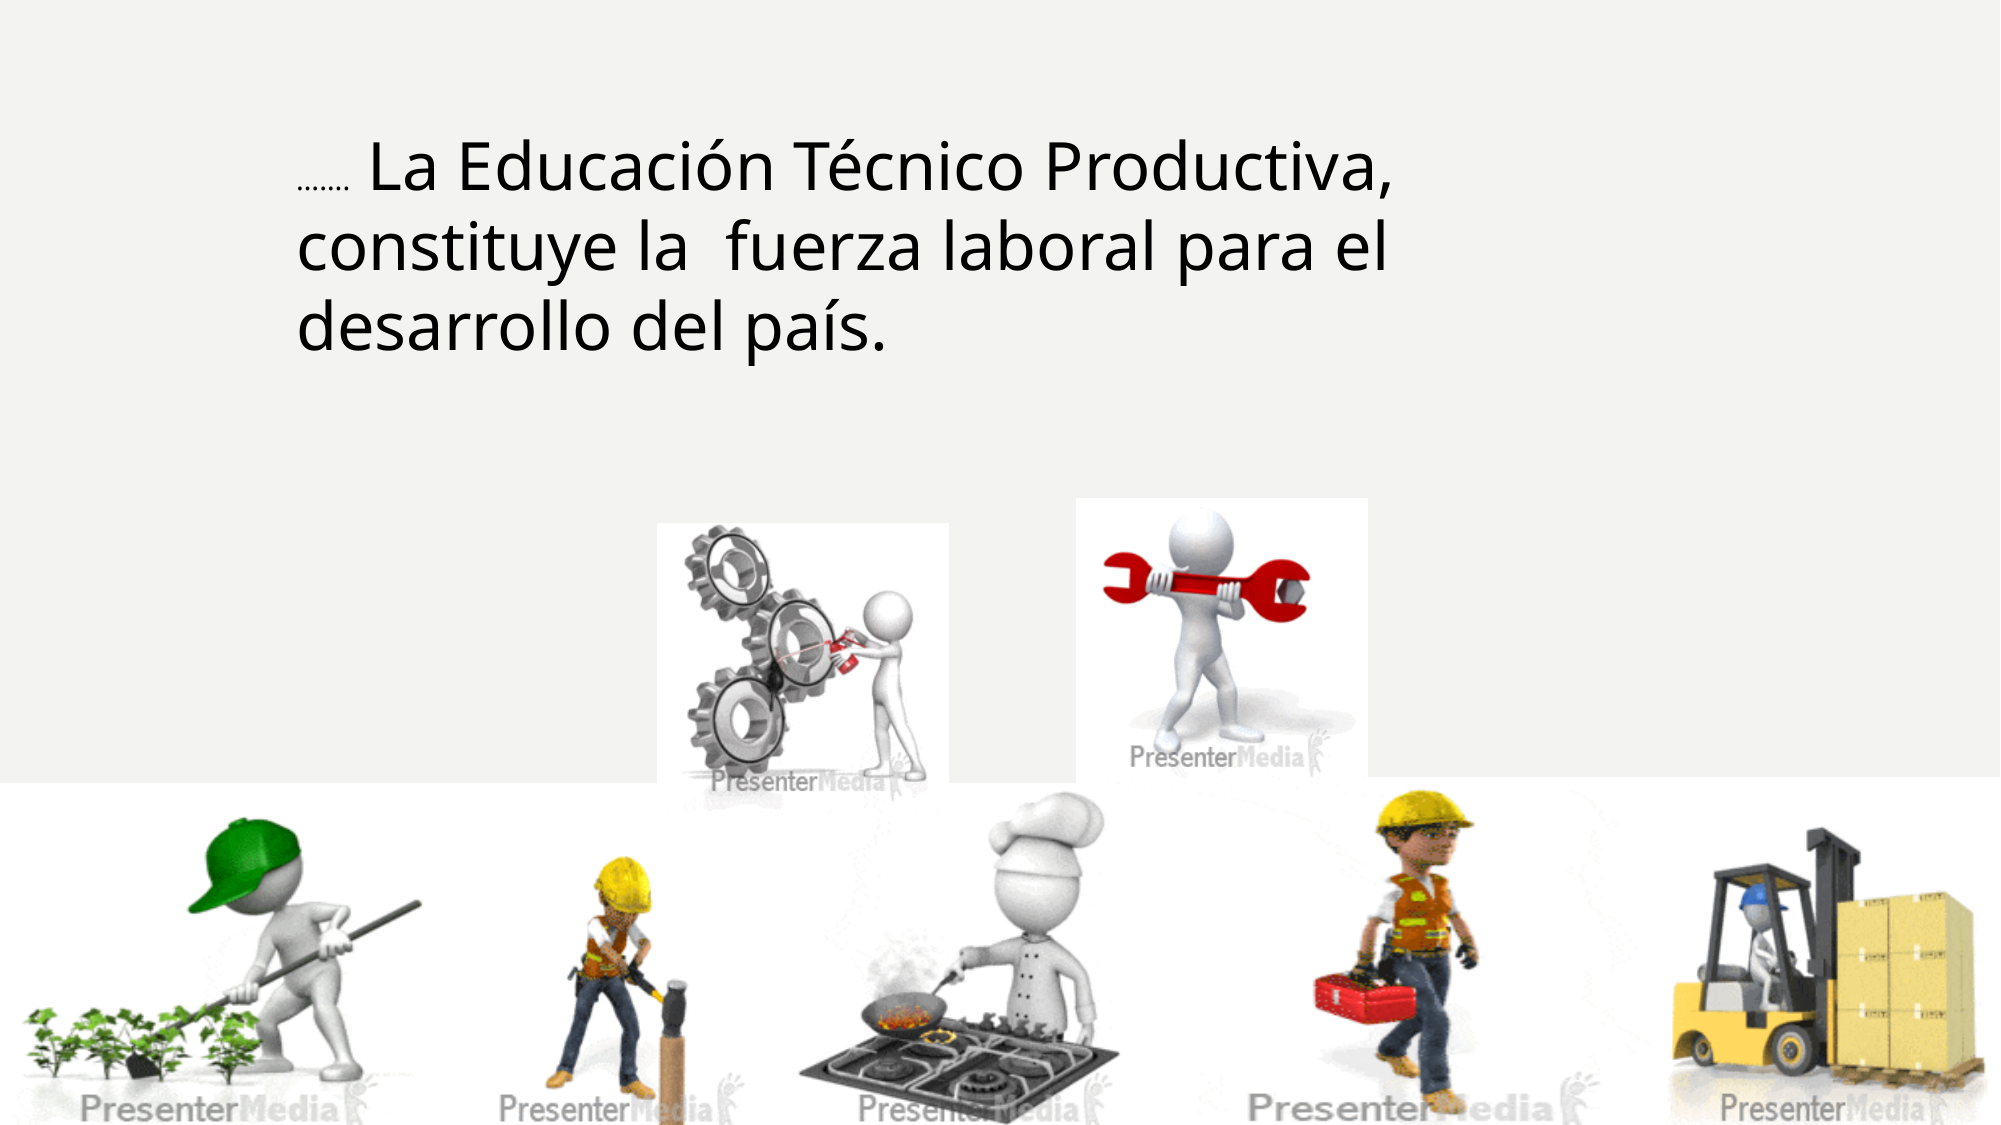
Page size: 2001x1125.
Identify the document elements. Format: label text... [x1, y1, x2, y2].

picture [0, 497, 2000, 1125]
text_box ……. La Educación Técnico Productiva, constituye la fuerza laboral para el desarrollo del país. [281, 116, 1729, 371]
